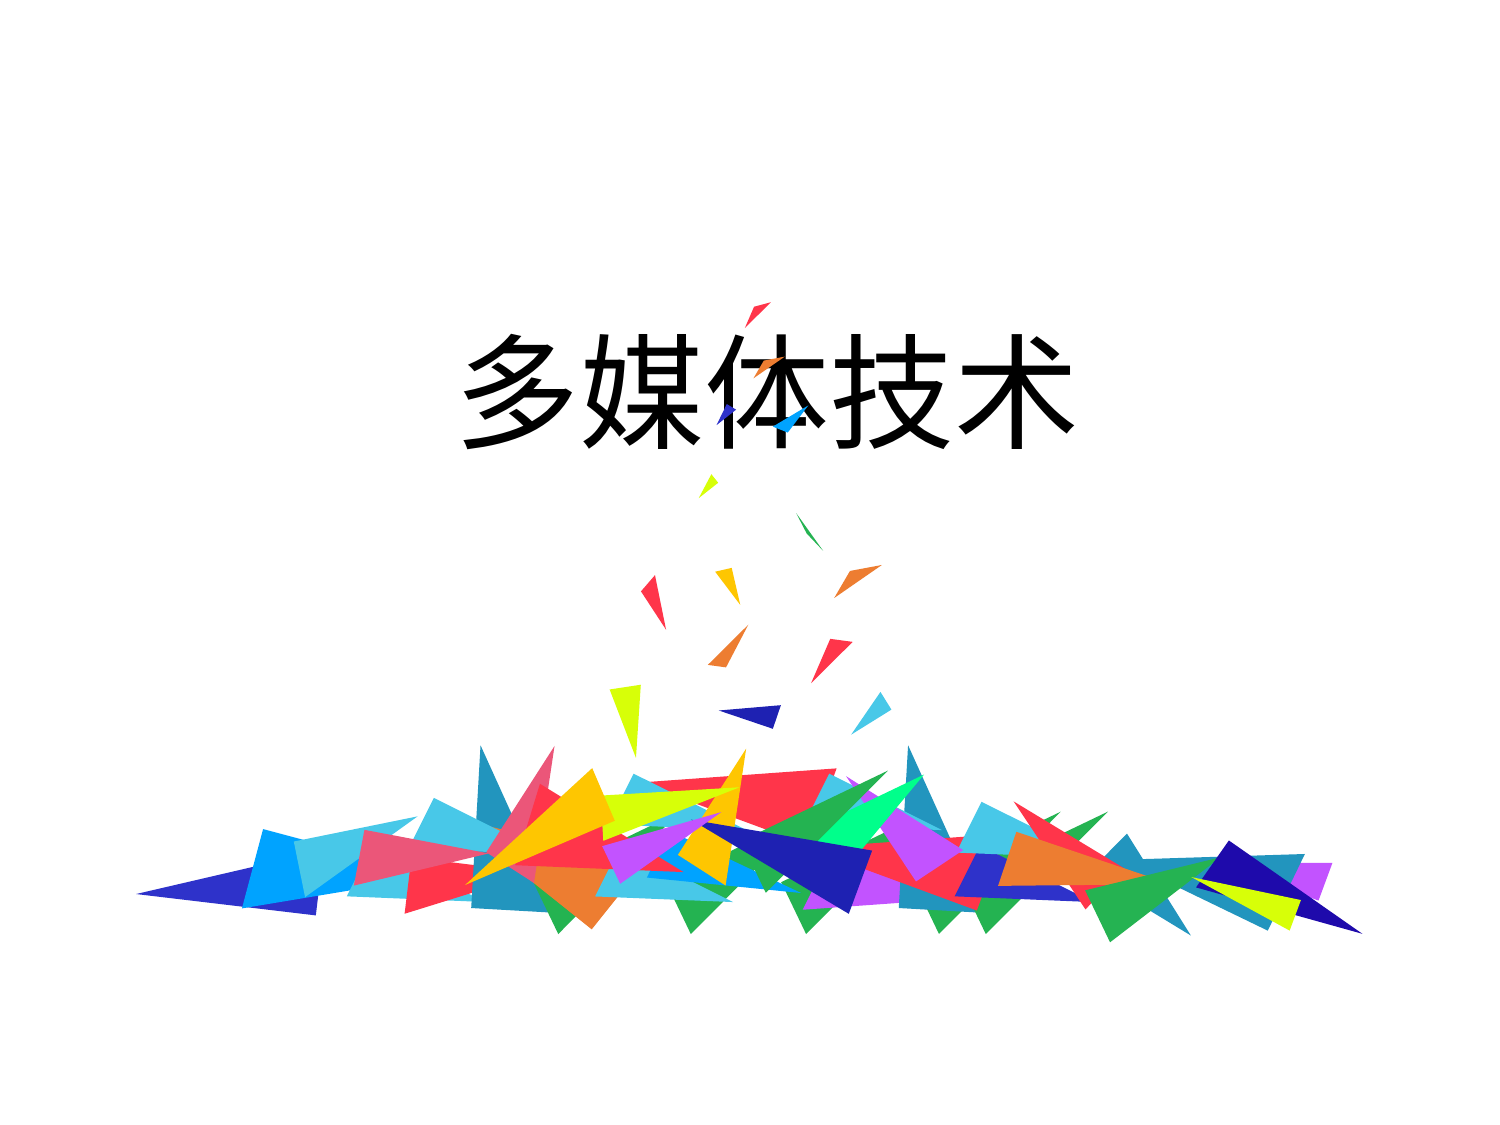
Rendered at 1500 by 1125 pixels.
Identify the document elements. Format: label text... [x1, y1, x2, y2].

text_box [639, 572, 668, 631]
text_box [705, 624, 750, 669]
text_box [795, 512, 825, 552]
text_box [752, 355, 786, 380]
text_box [770, 404, 810, 434]
text_box [833, 563, 883, 599]
text_box [743, 301, 772, 329]
text_box 多媒体技术 [135, 306, 1399, 472]
text_box [715, 402, 738, 426]
text_box [697, 472, 720, 499]
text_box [139, 734, 1361, 942]
text_box [718, 704, 783, 731]
text_box [608, 683, 642, 734]
text_box [850, 690, 893, 734]
text_box [810, 637, 855, 684]
text_box [713, 566, 742, 606]
